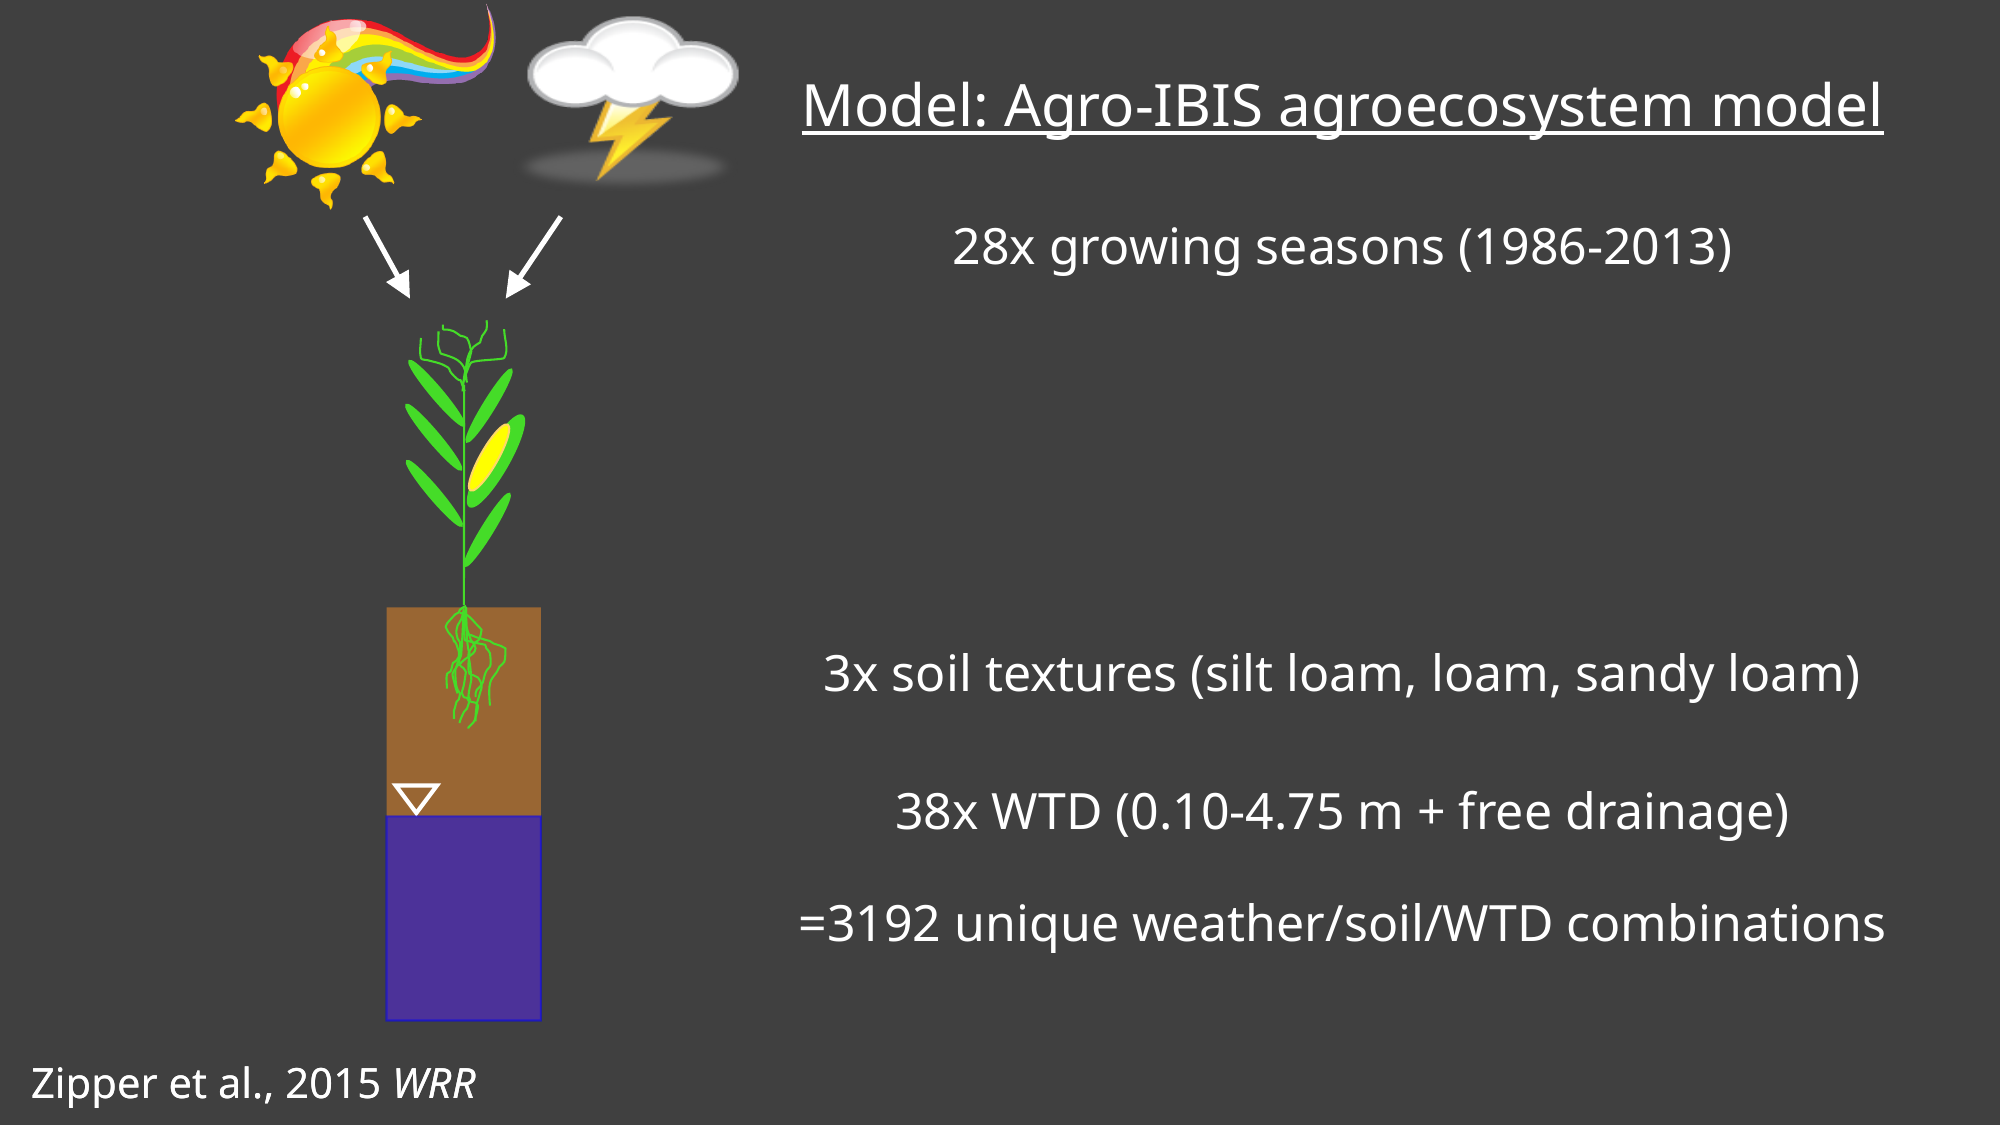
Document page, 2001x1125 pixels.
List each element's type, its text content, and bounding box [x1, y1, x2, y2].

text_box 38x WTD (0.10-4.75 m + free drainage) [880, 772, 1805, 847]
text_box Model: Agro-IBIS agroecosystem model [762, 60, 1952, 146]
text_box =3192 unique weather/soil/WTD combinations [783, 883, 1902, 959]
text_box 3x soil textures (silt loam, loam, sandy loam) [809, 633, 1876, 709]
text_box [235, 0, 762, 1021]
text_box Zipper et al., 2015 WRR [16, 1049, 1523, 1115]
text_box 28x growing seasons (1986-2013) [937, 207, 1748, 283]
